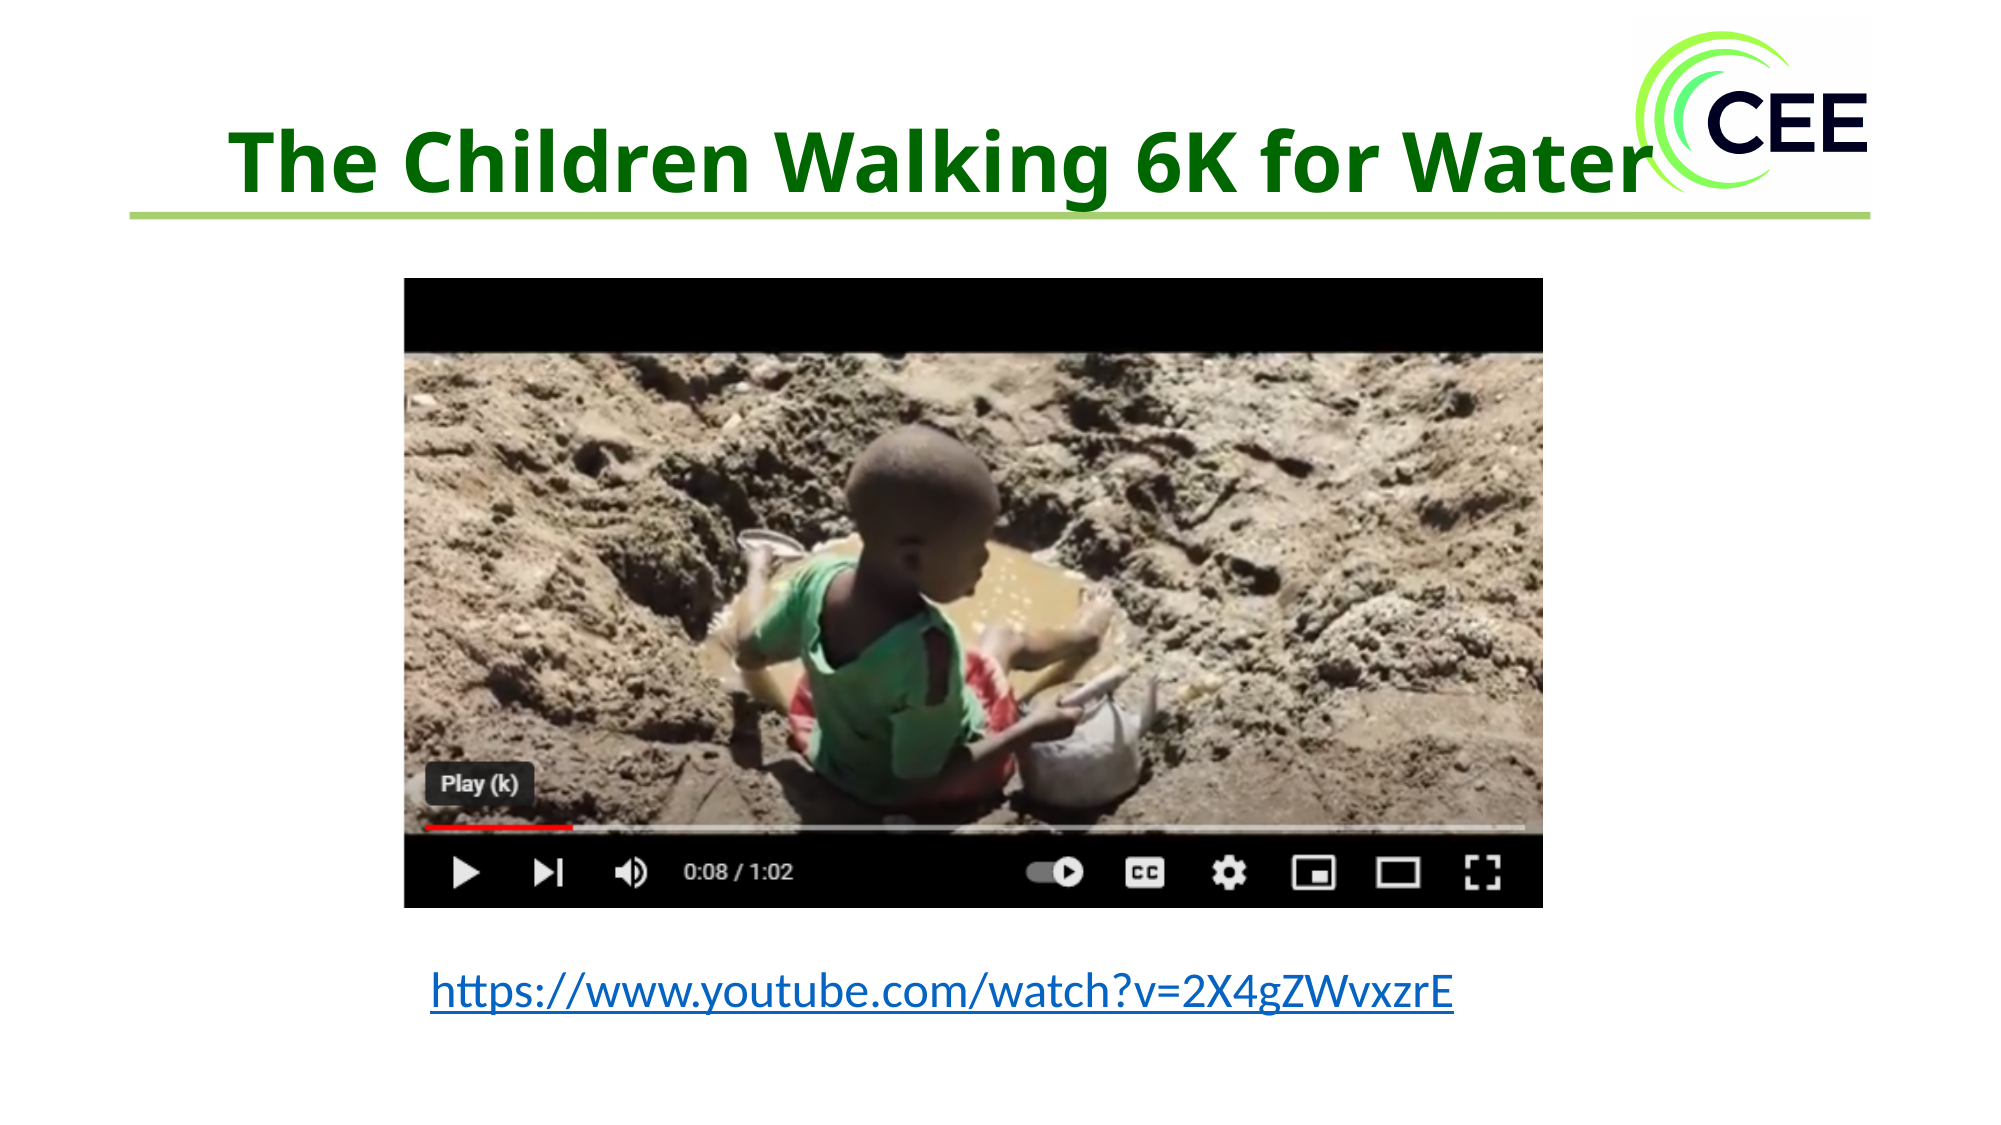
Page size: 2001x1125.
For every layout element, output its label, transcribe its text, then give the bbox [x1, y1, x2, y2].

text_box The Children Walking 6K for Water [213, 101, 1853, 217]
text_box https://www.youtube.com/watch?v=2X4gZWvxzrE [415, 904, 1585, 1070]
picture [401, 278, 1543, 908]
picture [1630, 11, 1872, 212]
